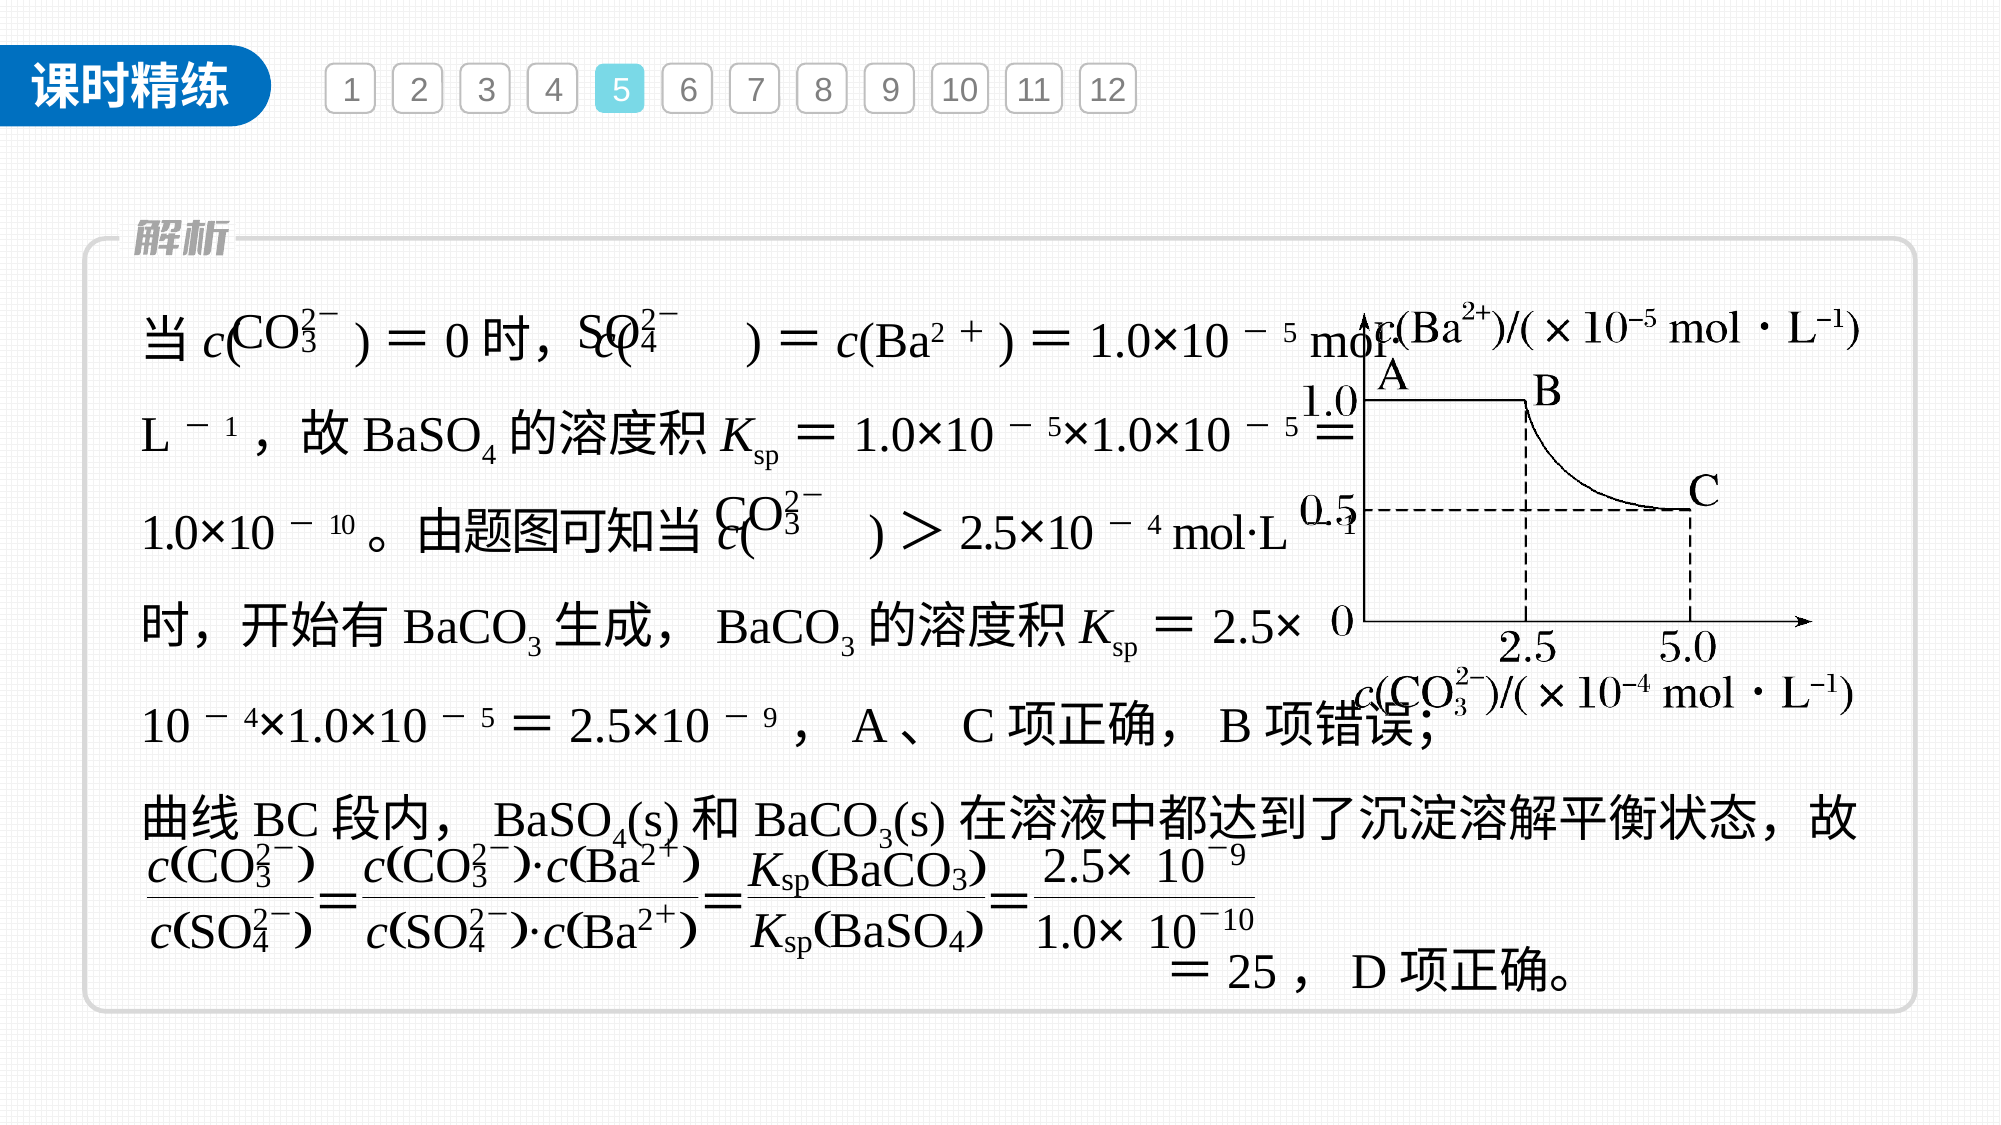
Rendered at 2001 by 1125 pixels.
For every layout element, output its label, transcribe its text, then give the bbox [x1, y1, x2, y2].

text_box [714, 479, 873, 559]
text_box 9 [863, 62, 916, 114]
text_box 10 [930, 62, 990, 114]
text_box 3 [459, 62, 511, 114]
text_box 2 [391, 62, 444, 114]
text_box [147, 817, 1289, 986]
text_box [230, 297, 390, 377]
text_box 12 [1078, 62, 1138, 114]
text_box 7 [728, 62, 781, 114]
text_box 5 [594, 62, 646, 114]
text_box 6 [661, 62, 713, 114]
picture [1295, 297, 1875, 720]
text_box 4 [526, 62, 579, 114]
text_box 1 [324, 62, 376, 114]
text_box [576, 297, 727, 374]
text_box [84, 219, 1916, 1012]
text_box 8 [796, 62, 848, 114]
text_box 11 [1004, 62, 1064, 114]
